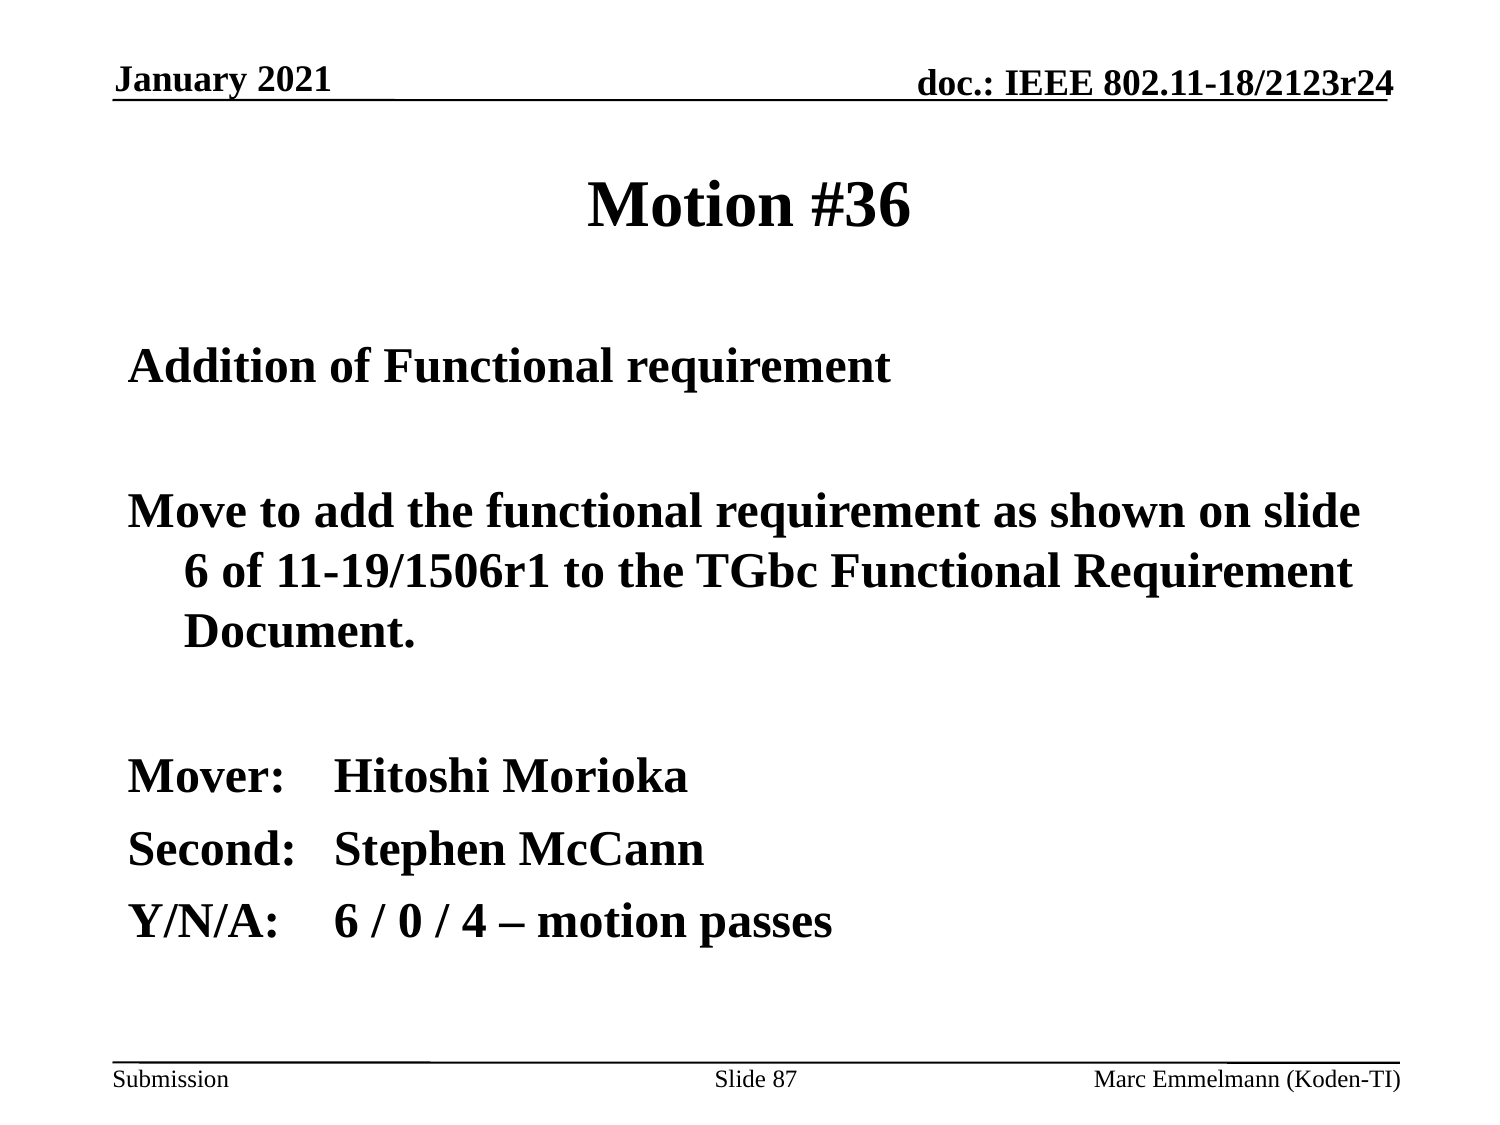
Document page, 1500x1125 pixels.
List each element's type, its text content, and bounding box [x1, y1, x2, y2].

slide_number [114, 54, 423, 100]
list Addition of Functional requirement Move to add the functional requirement as shown on slide 6 of 11-19/1506r1 to the TGbc Functional Requirement Document. Mover: Hitoshi Morioka Second: Stephen McCann Y/N/A: 6 / 0 / 4 – motion passes [112, 324, 1388, 1000]
title Motion #36 [112, 112, 1388, 288]
slide_number Slide 87 [712, 1061, 800, 1123]
footer Marc Emmelmann (Koden-TI) [878, 1061, 1402, 1093]
